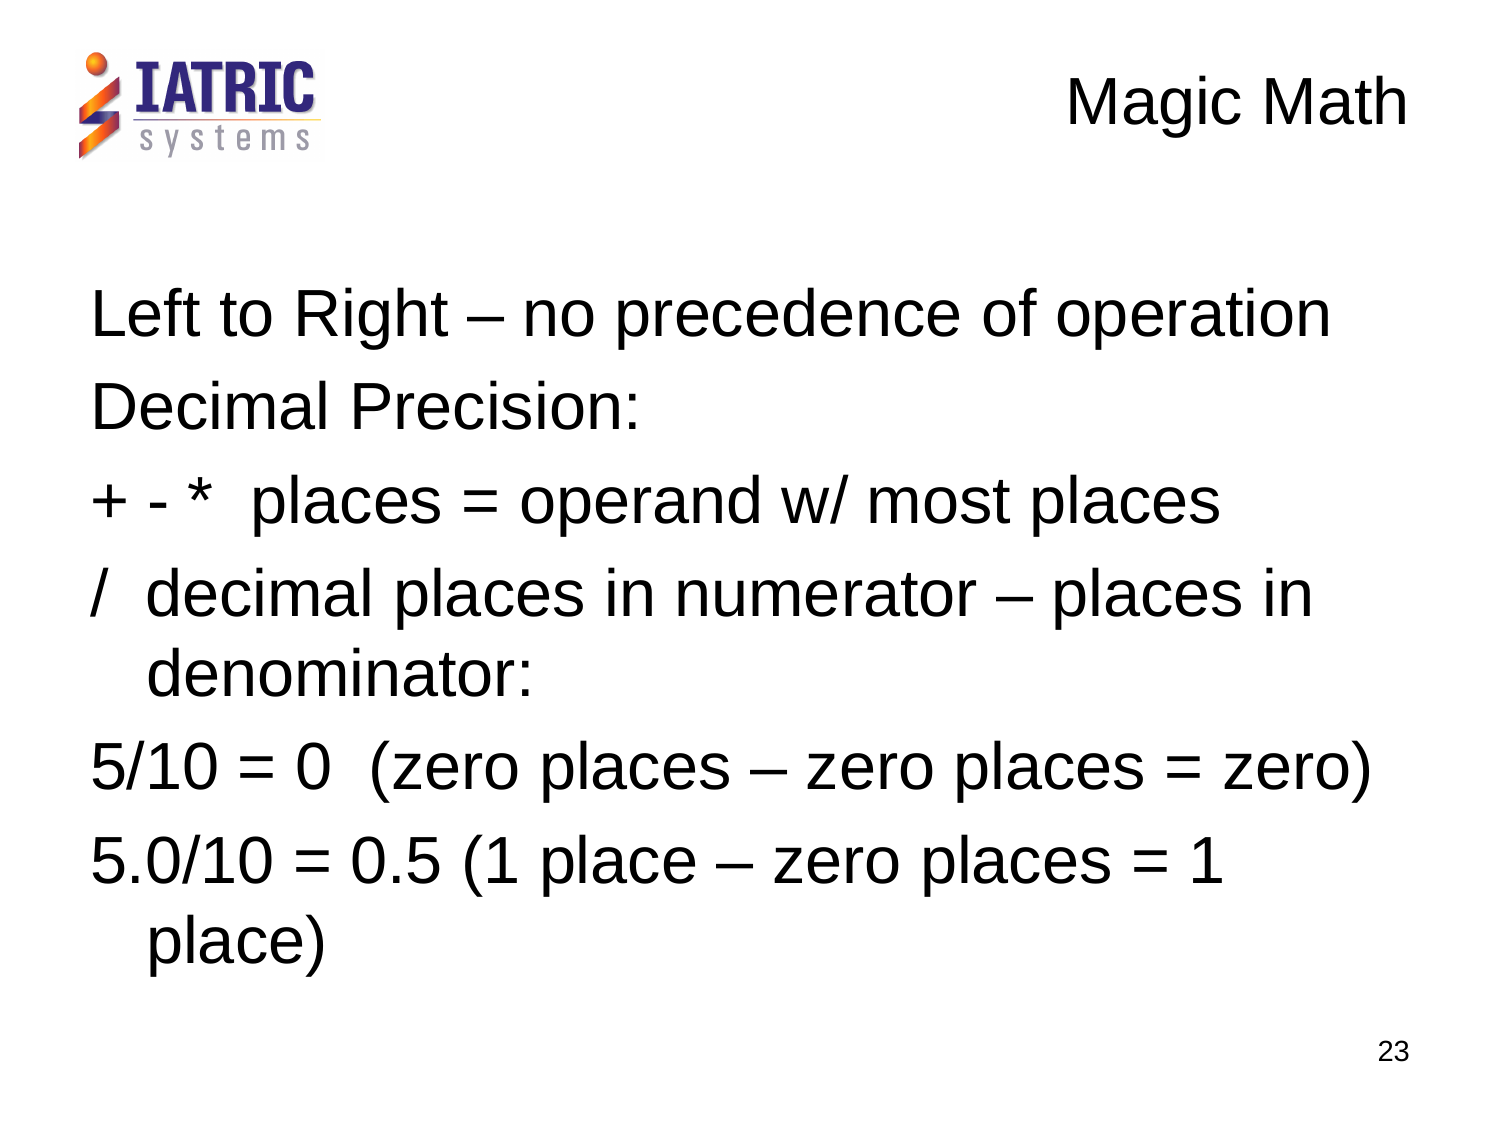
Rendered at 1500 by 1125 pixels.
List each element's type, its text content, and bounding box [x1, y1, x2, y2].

list Left to Right – no precedence of operation Decimal Precision: + - * places = operand w/ most places / decimal places in numerator – places in denominator: 5/10 = 0 (zero places – zero places = zero) 5.0/10 = 0.5 (1 place – zero places = 1 place) [75, 262, 1425, 1005]
picture [75, 150, 325, 162]
slide_number 23 [1074, 1024, 1426, 1103]
title Magic Math [75, 45, 1425, 150]
